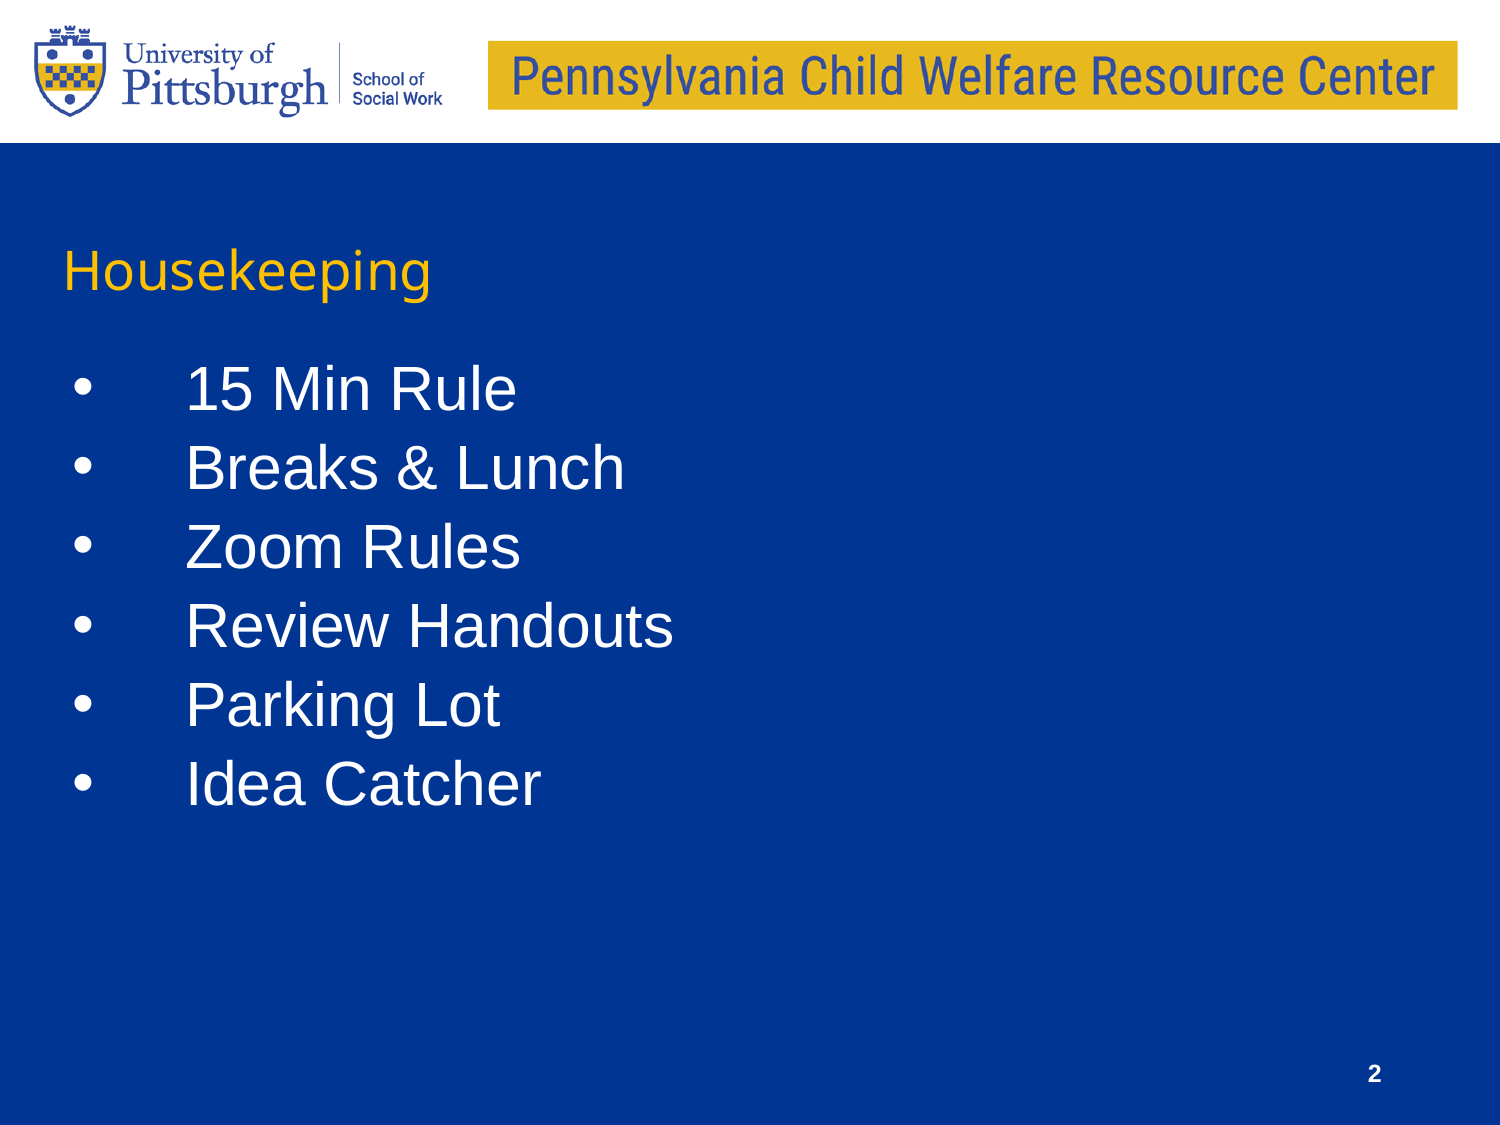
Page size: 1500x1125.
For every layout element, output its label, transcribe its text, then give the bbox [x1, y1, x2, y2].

list 15 Min Rule Breaks & Lunch Zoom Rules Review Handouts Parking Lot Idea Catcher [61, 350, 1369, 920]
picture [0, 0, 1500, 143]
title Housekeeping [47, 235, 1306, 311]
slide_number 2 [1059, 1042, 1397, 1103]
